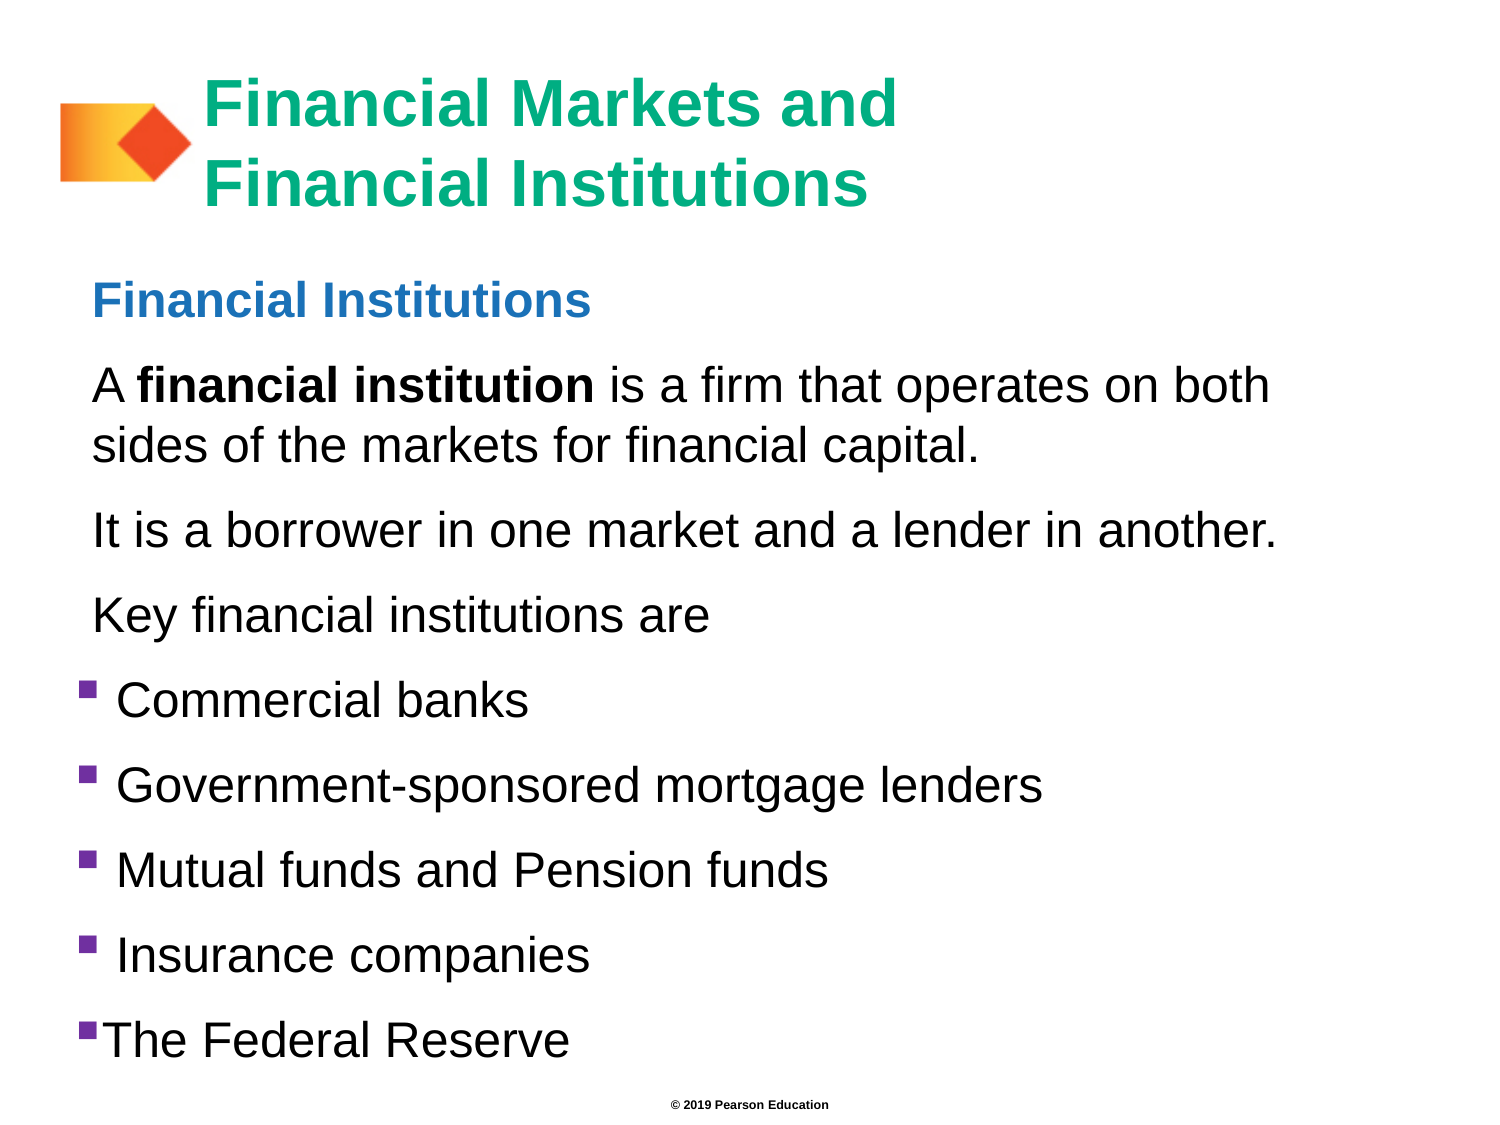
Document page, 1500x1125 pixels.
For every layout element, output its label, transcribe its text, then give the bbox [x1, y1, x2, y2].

picture [59, 102, 188, 184]
list Financial Institutions A financial institution is a firm that operates on both sides of the markets for financial capital. It is a borrower in one market and a lender in another. Key financial institutions are Commercial banks Government-sponsored mortgage lenders Mutual funds and Pension funds Insurance companies The Federal Reserve [59, 259, 1410, 1075]
title Financial Markets and Financial Institutions [188, 46, 1364, 233]
